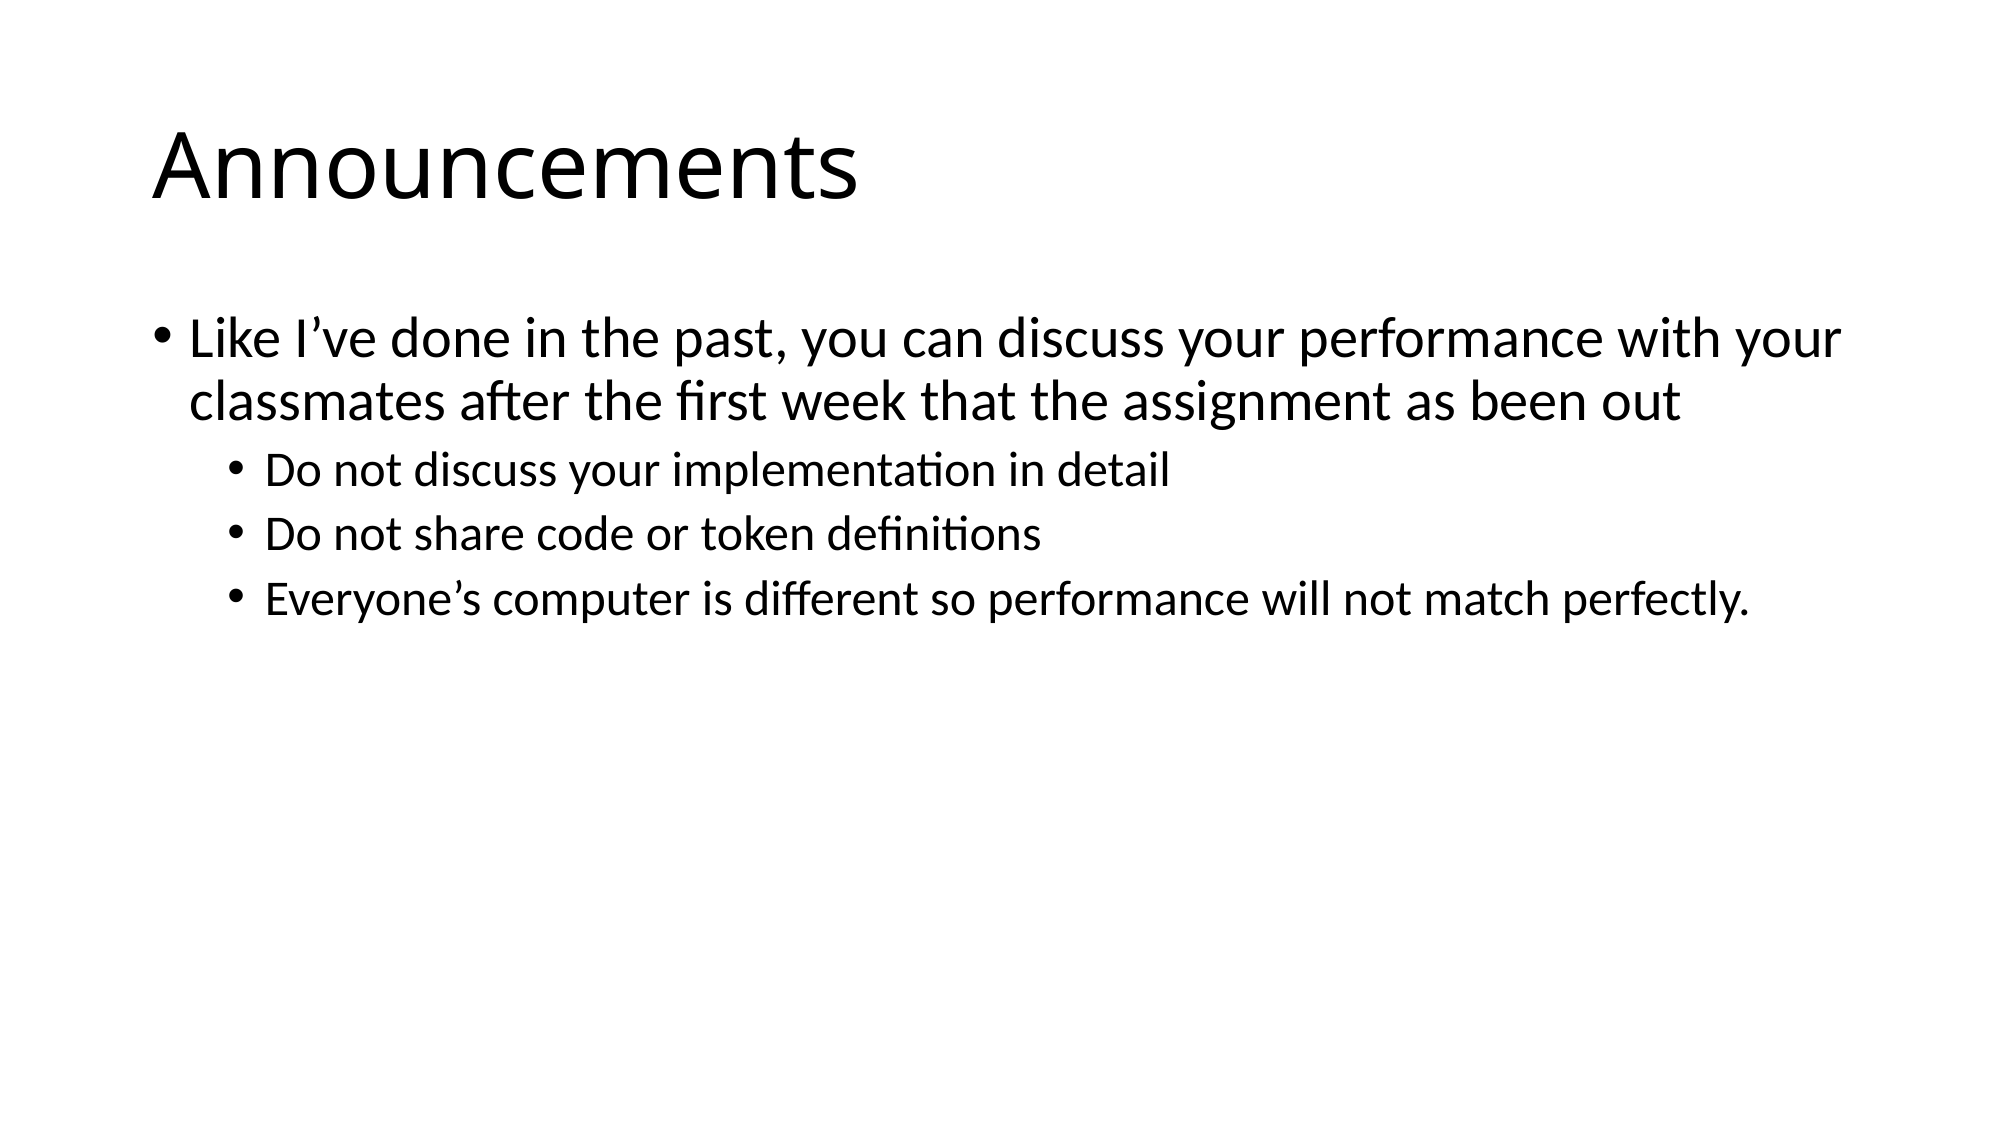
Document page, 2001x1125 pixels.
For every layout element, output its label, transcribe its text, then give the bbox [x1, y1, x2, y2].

list Like I’ve done in the past, you can discuss your performance with your classmates after the first week that the assignment as been out Do not discuss your implementation in detail Do not share code or token definitions Everyone’s computer is different so performance will not match perfectly. [137, 299, 1863, 978]
title Announcements [137, 59, 1863, 278]
